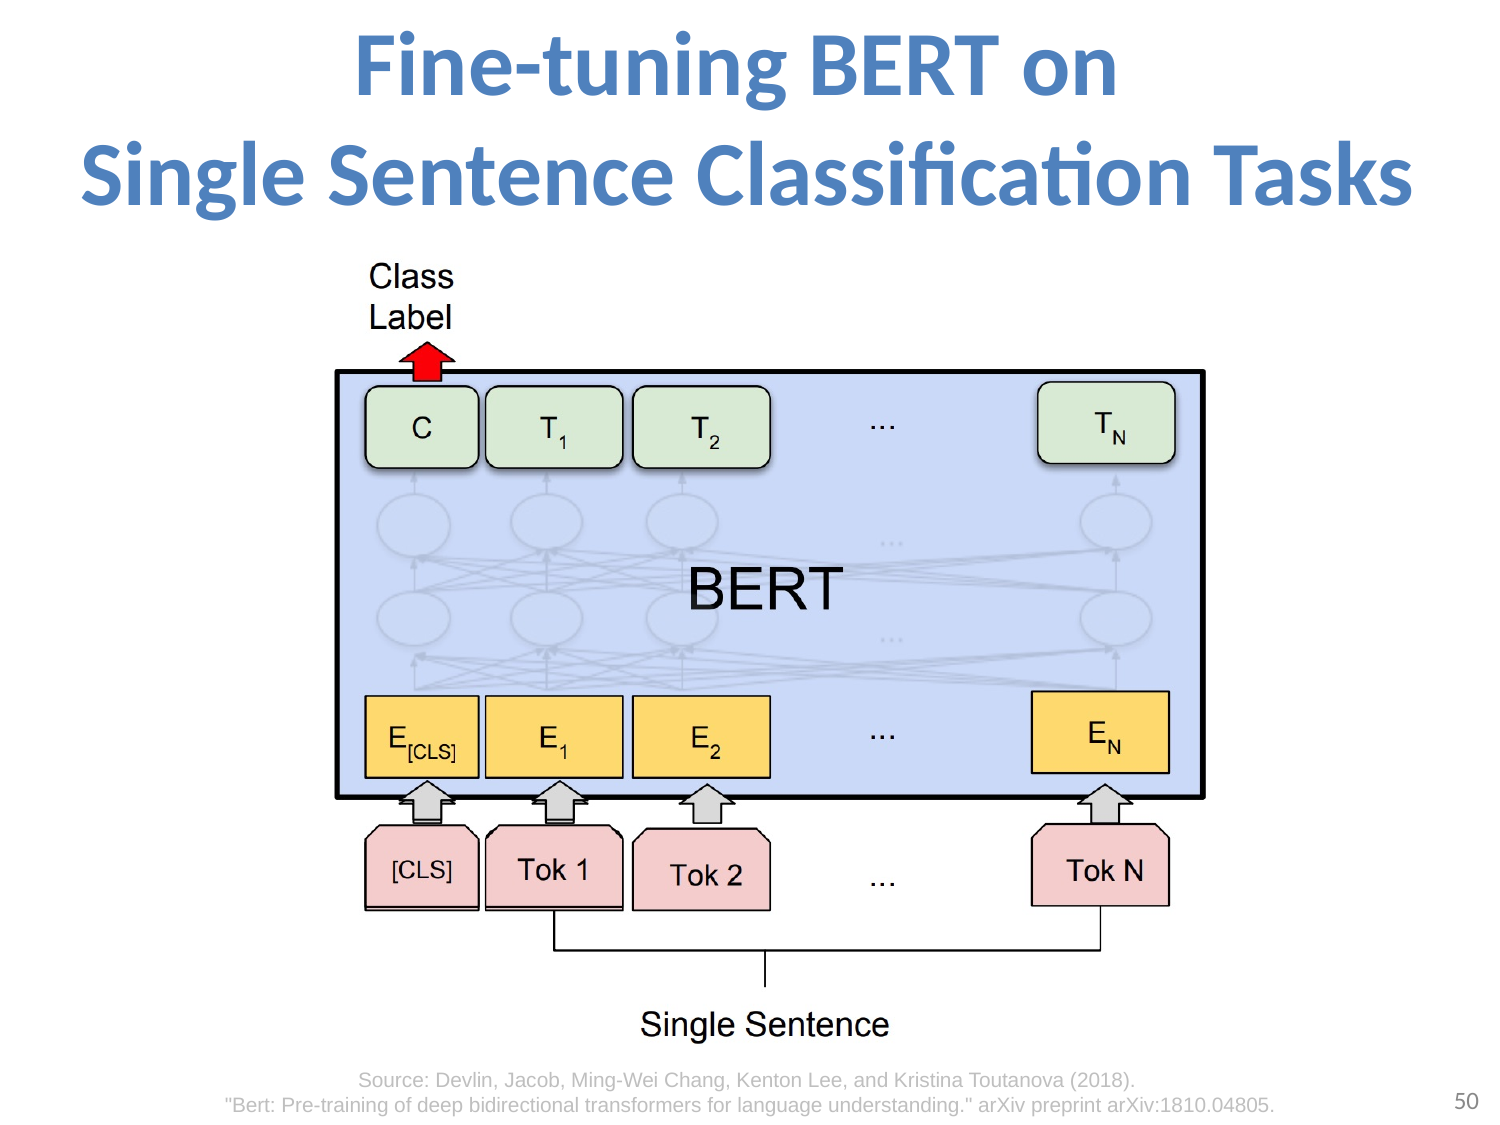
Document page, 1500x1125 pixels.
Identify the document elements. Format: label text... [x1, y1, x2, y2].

slide_number 50 [1413, 1069, 1495, 1125]
picture [320, 251, 1223, 1047]
text_box Source: Devlin, Jacob, Ming-Wei Chang, Kenton Lee, and Kristina Toutanova (2018). "Bert: Pre-training of deep bidirectional transformers for language understanding." arXiv preprint arXiv:1810.04805. [87, 1059, 1413, 1125]
title Fine-tuning BERT on Single Sentence Classification Tasks [36, 20, 1460, 209]
